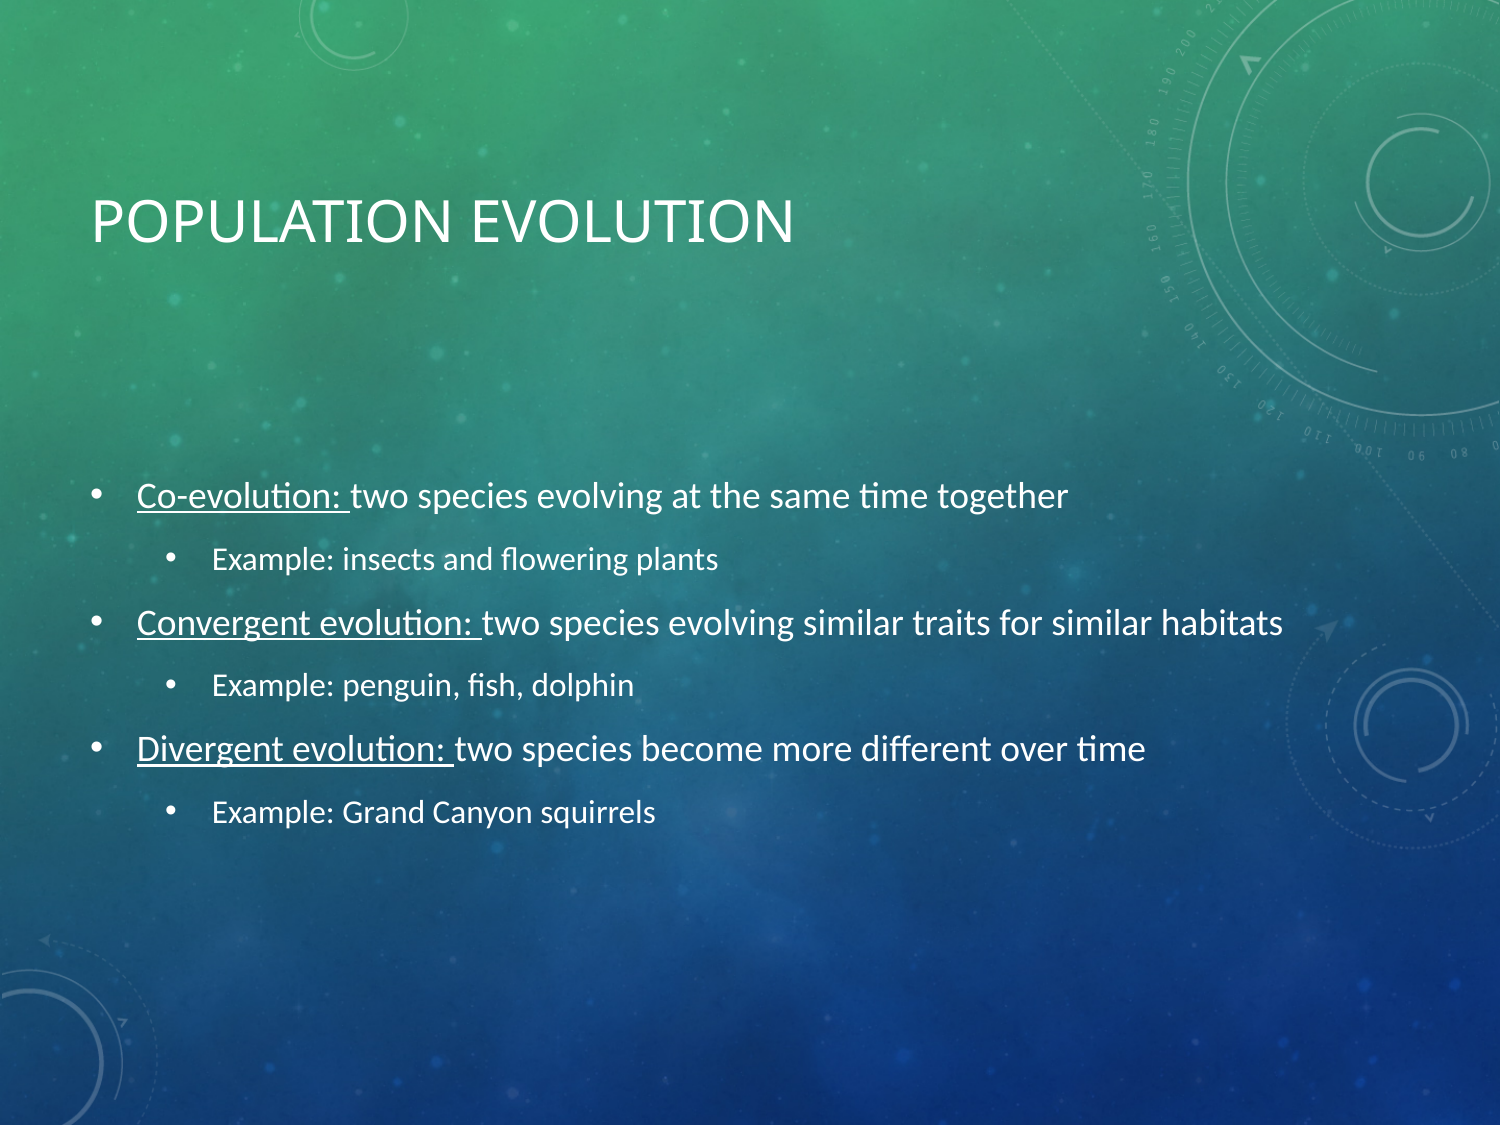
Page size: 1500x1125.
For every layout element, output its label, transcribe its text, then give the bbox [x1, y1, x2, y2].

title Population Evolution [75, 99, 1350, 339]
picture [0, 0, 1500, 1125]
list Co-evolution: two species evolving at the same time together Example: insects and flowering plants Convergent evolution: two species evolving similar traits for similar habitats Example: penguin, fish, dolphin Divergent evolution: two species become more different over time Example: Grand Canyon squirrels [75, 351, 1350, 950]
